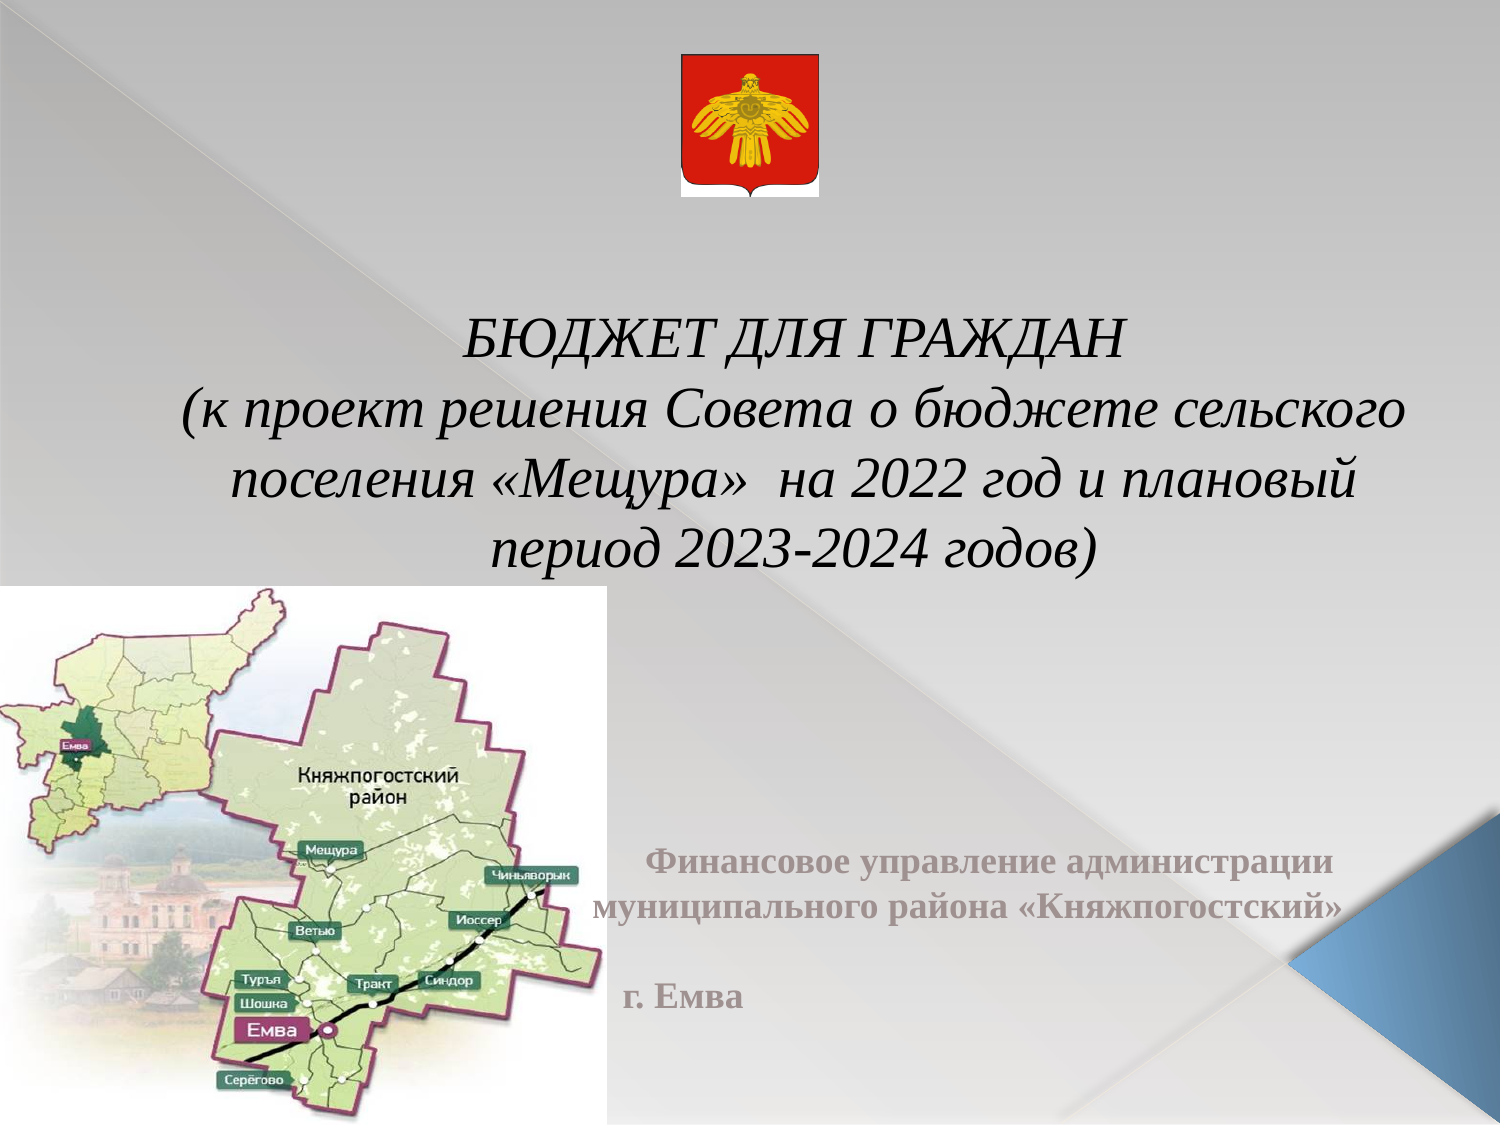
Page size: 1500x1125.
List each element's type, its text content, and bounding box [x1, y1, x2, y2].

picture [680, 54, 820, 197]
picture [0, 585, 607, 1125]
subtitle Финансовое управление администрации муниципального района «Княжпогостский» г. Емва [611, 828, 1365, 1083]
title БЮДЖЕТ ДЛЯ ГРАЖДАН (к проект решения Совета о бюджете сельского поселения «Мещура» на 2022 год и плановый период 2023-2024 годов) [135, 101, 1424, 587]
